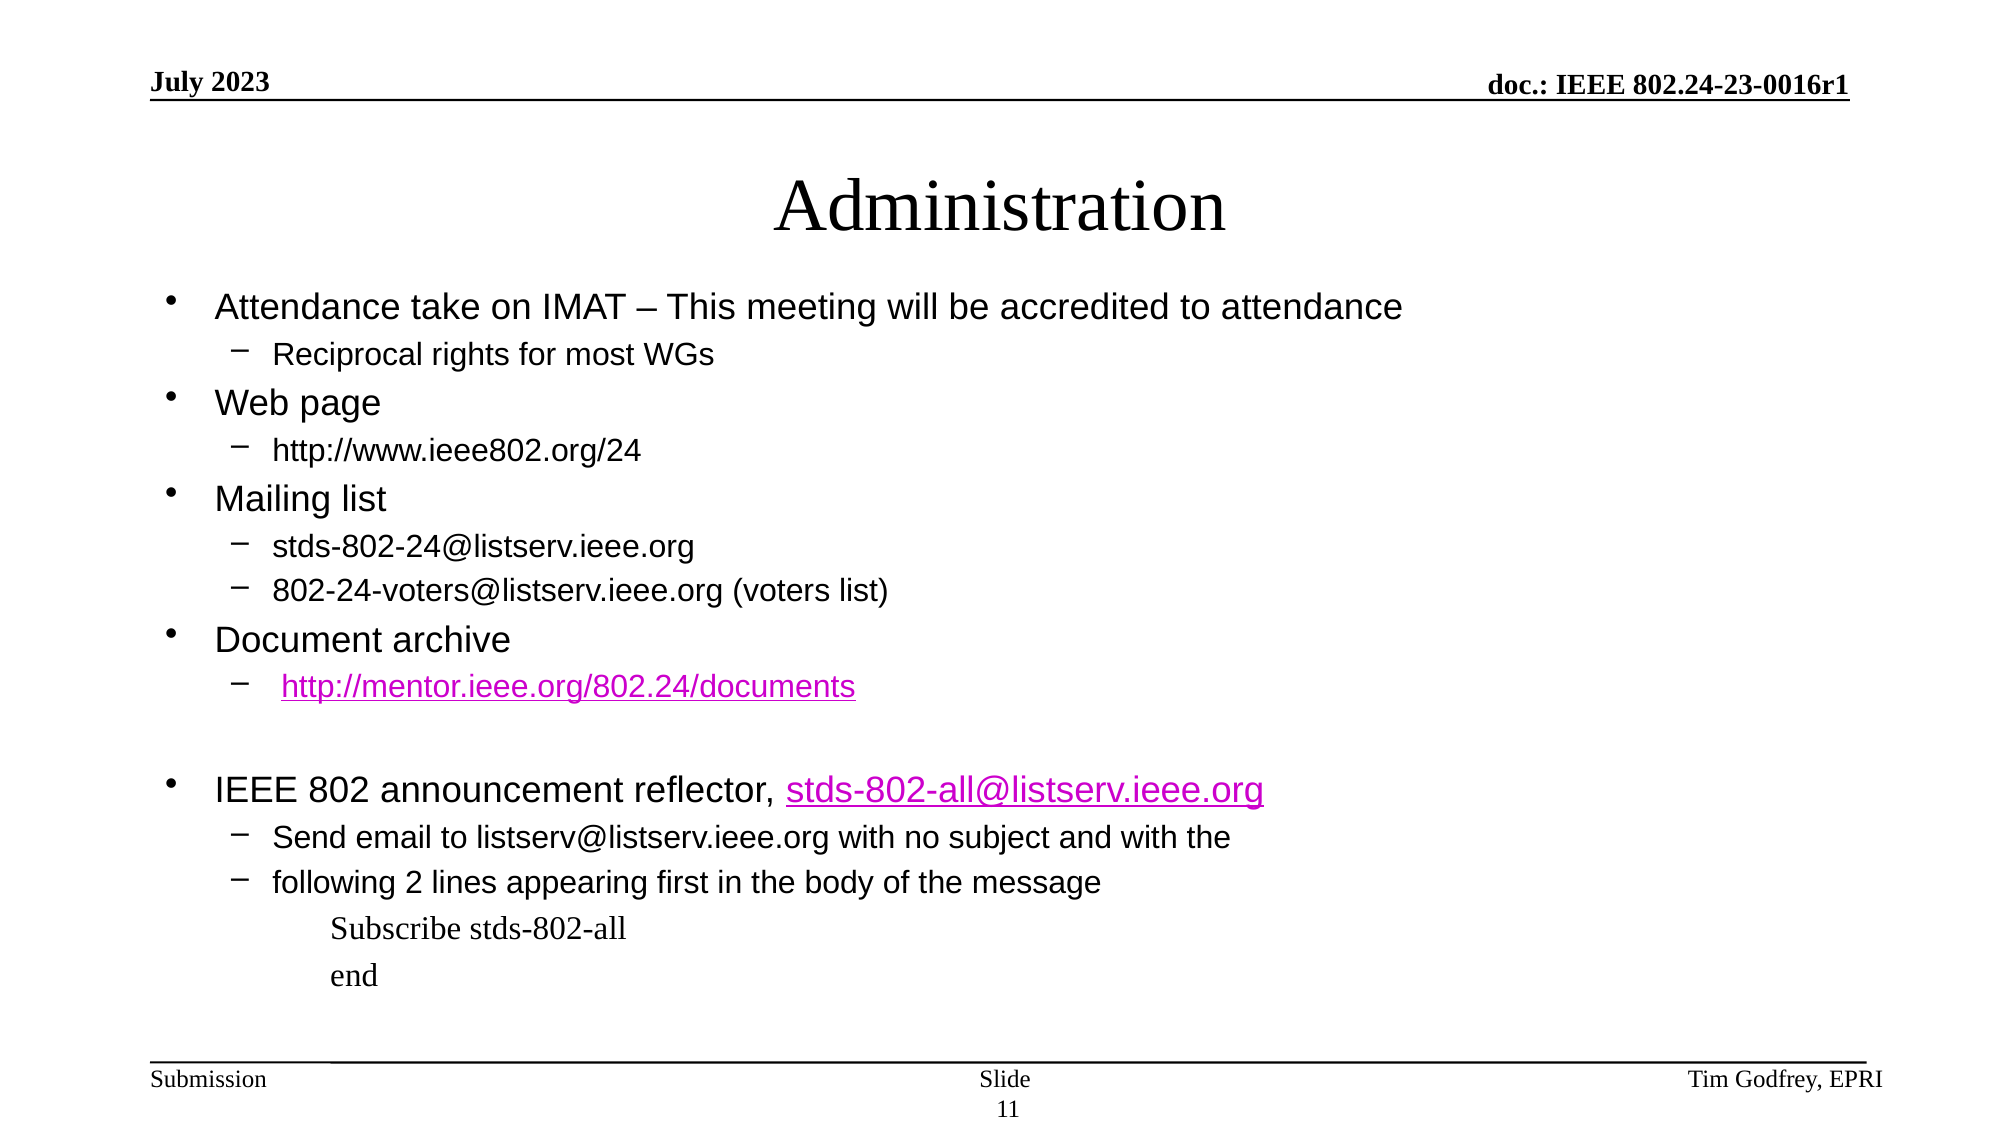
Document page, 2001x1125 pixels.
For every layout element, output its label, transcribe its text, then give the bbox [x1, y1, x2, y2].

list Attendance take on IMAT – This meeting will be accredited to attendance Reciprocal rights for most WGs Web page http://www.ieee802.org/24 Mailing list stds-802-24@listserv.ieee.org 802-24-voters@listserv.ieee.org (voters list) Document archive http://mentor.ieee.org/802.24/documents IEEE 802 announcement reflector, stds-802-all@listserv.ieee.org Send email to listserv@listserv.ieee.org with no subject and with the following 2 lines appearing first in the body of the message Subscribe stds-802-all end [150, 275, 1884, 1013]
slide_number Slide 11 [972, 1062, 1044, 1093]
title Administration [150, 112, 1850, 275]
footer Tim Godfrey, EPRI [1200, 1062, 1884, 1108]
